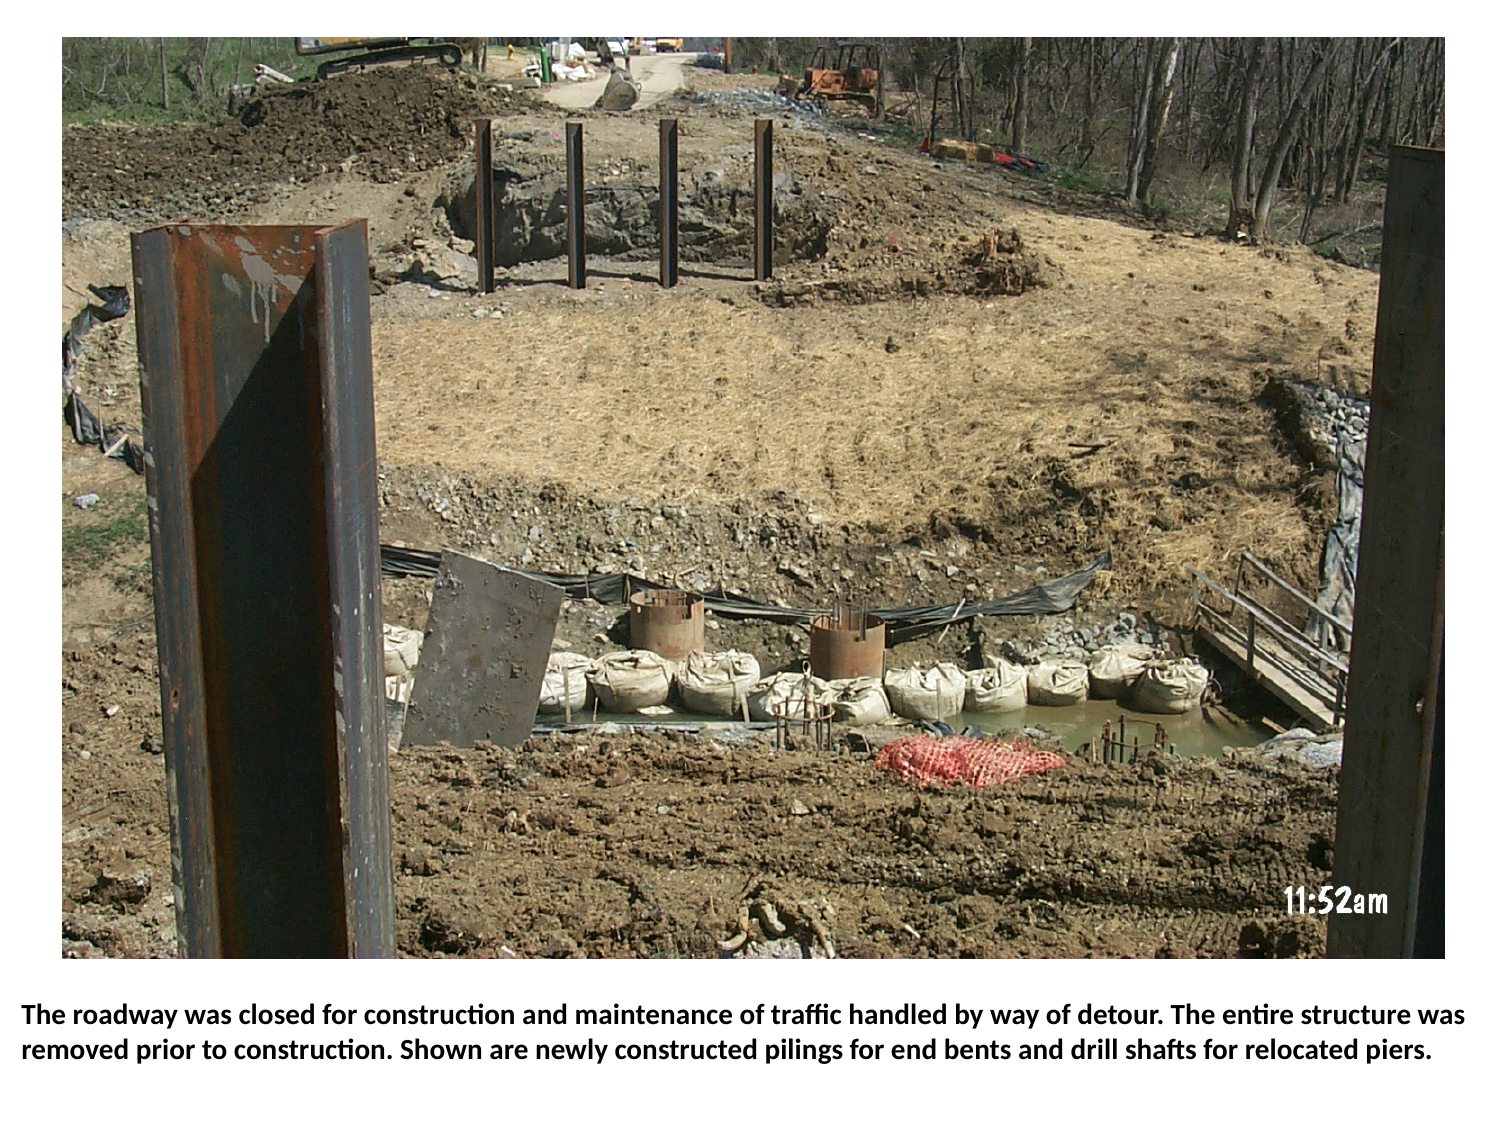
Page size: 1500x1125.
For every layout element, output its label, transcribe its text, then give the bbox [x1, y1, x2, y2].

picture [62, 37, 1446, 960]
list The roadway was closed for construction and maintenance of traffic handled by way of detour. The entire structure was removed prior to construction. Shown are newly constructed pilings for end bents and drill shafts for relocated piers. [0, 987, 1500, 1100]
